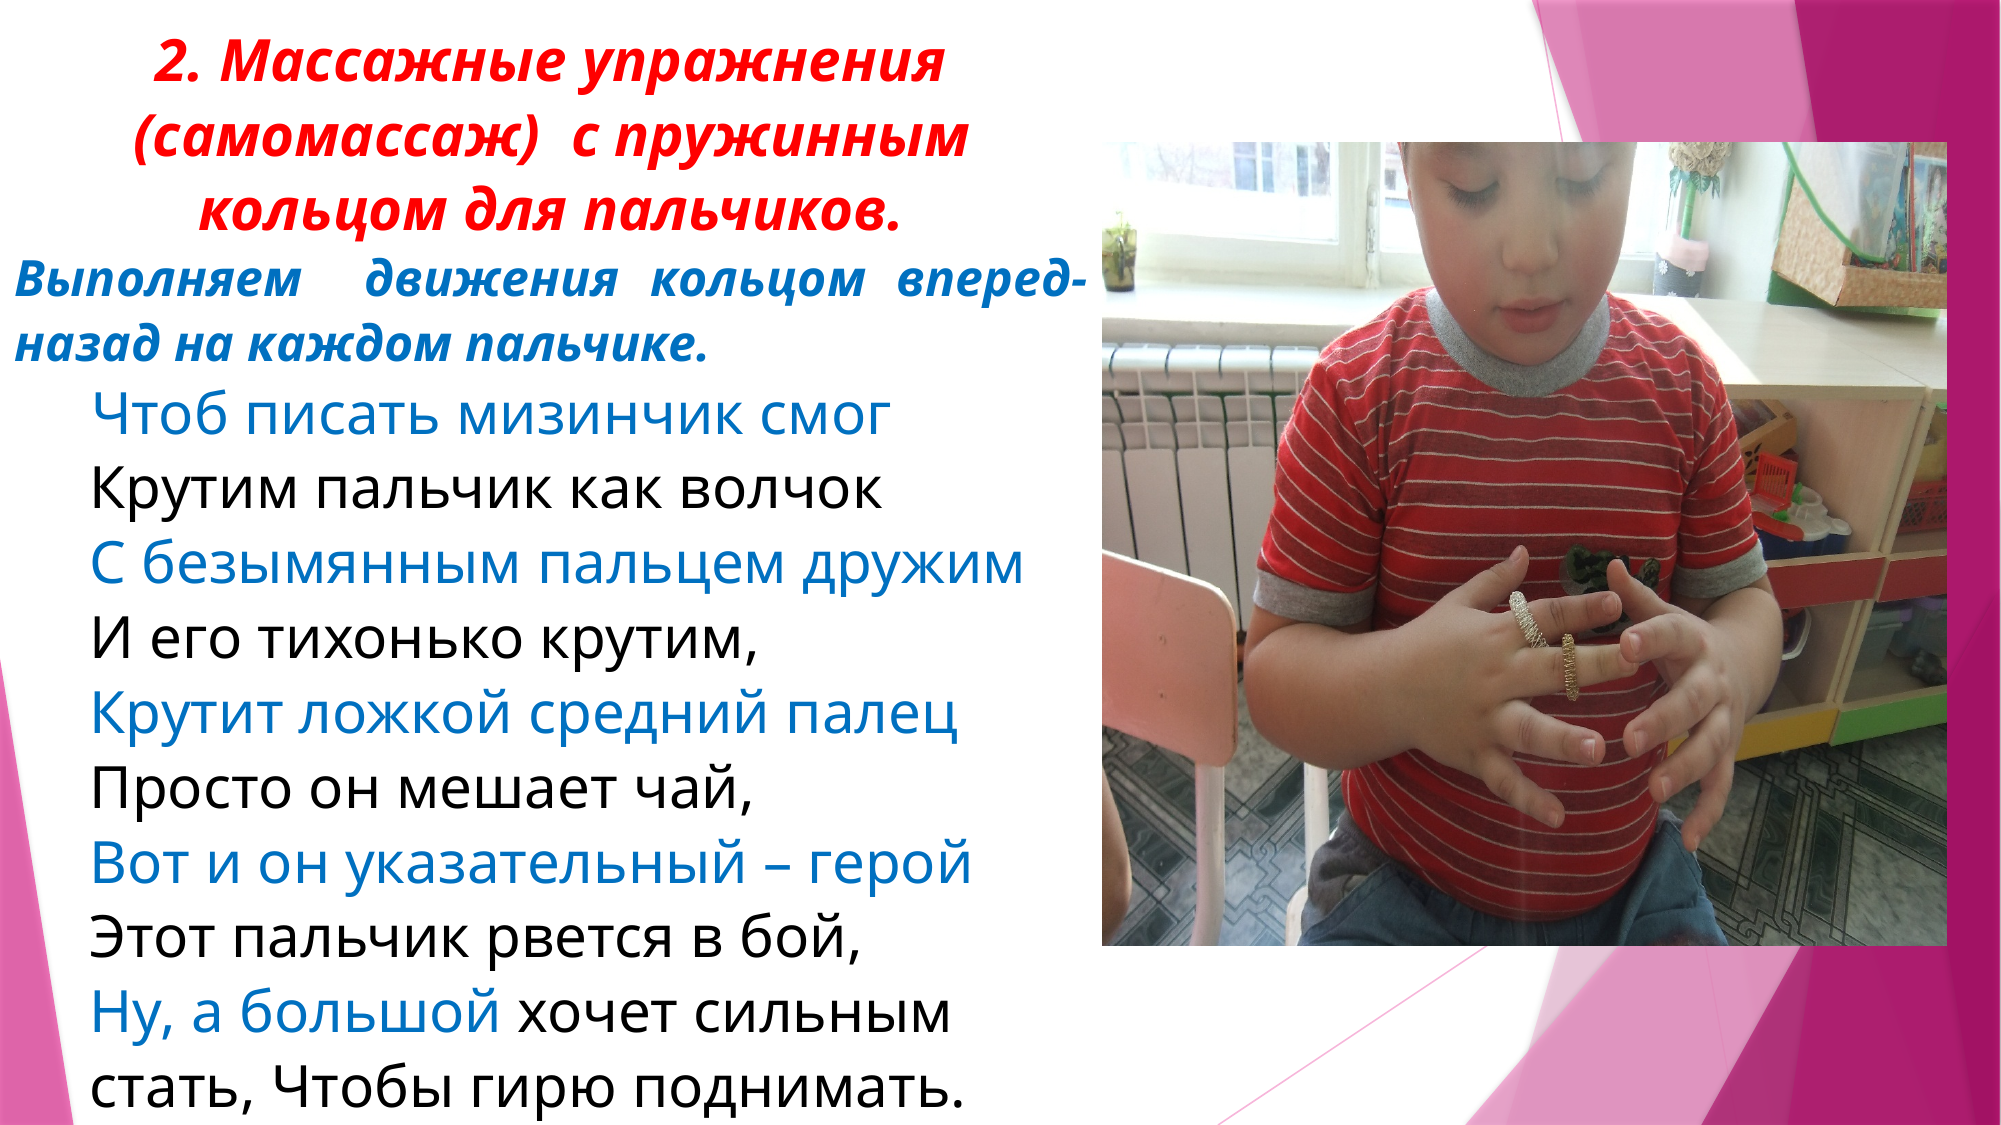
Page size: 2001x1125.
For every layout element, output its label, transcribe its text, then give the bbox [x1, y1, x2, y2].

text_box 2. Массажные упражнения (самомассаж) с пружинным кольцом для пальчиков. Выполняем движения кольцом вперед- назад на каждом пальчике. Чтоб писать мизинчик смог Крутим пальчик как волчок С безымянным пальцем дружим И его тихонько крутим, Крутит ложкой средний палец Просто он мешает чай, Вот и он указательный – герой Этот пальчик рвется в бой, Ну, а большой хочет сильным стать, Чтобы гирю поднимать. (смена рук) [0, 10, 1103, 1125]
picture [1101, 142, 1948, 947]
